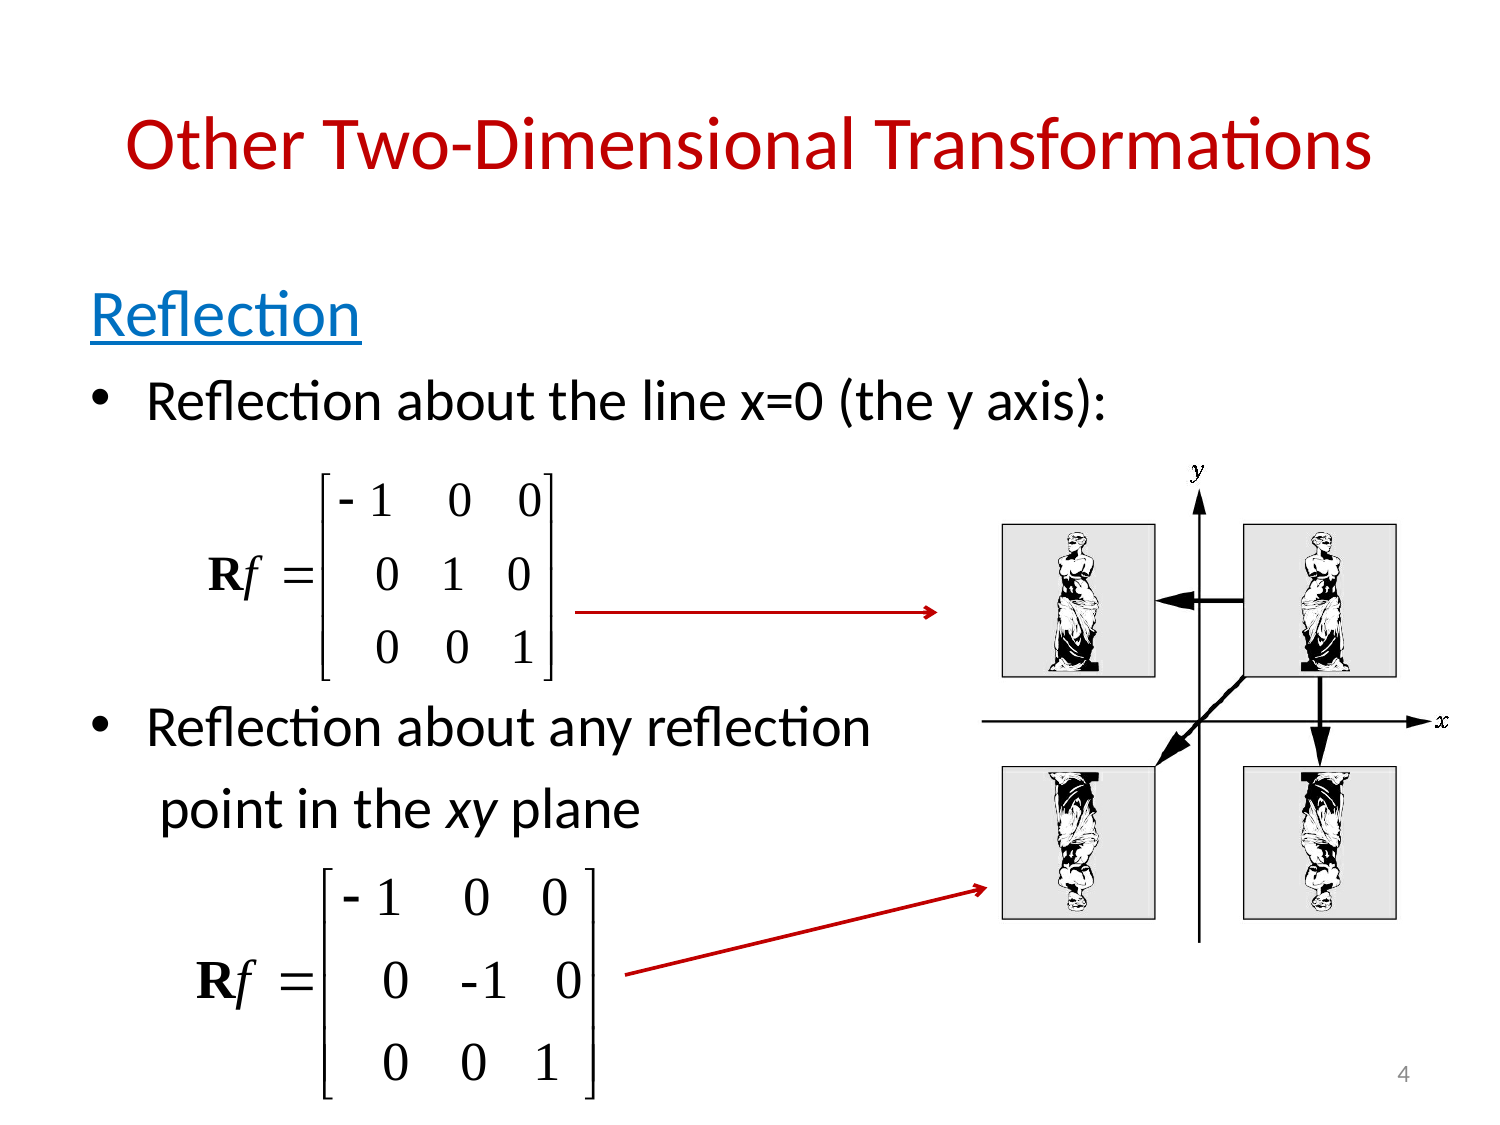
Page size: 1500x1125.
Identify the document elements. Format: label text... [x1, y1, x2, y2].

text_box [200, 462, 571, 693]
title Other Two-Dimensional Transformations [75, 45, 1425, 233]
slide_number 4 [1074, 1042, 1425, 1103]
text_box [624, 887, 988, 976]
list Reflection Reflection about the line x=0 (the y axis): Reflection about any reflection point in the xy plane [75, 262, 1425, 1005]
picture [974, 449, 1488, 944]
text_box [187, 855, 615, 1113]
